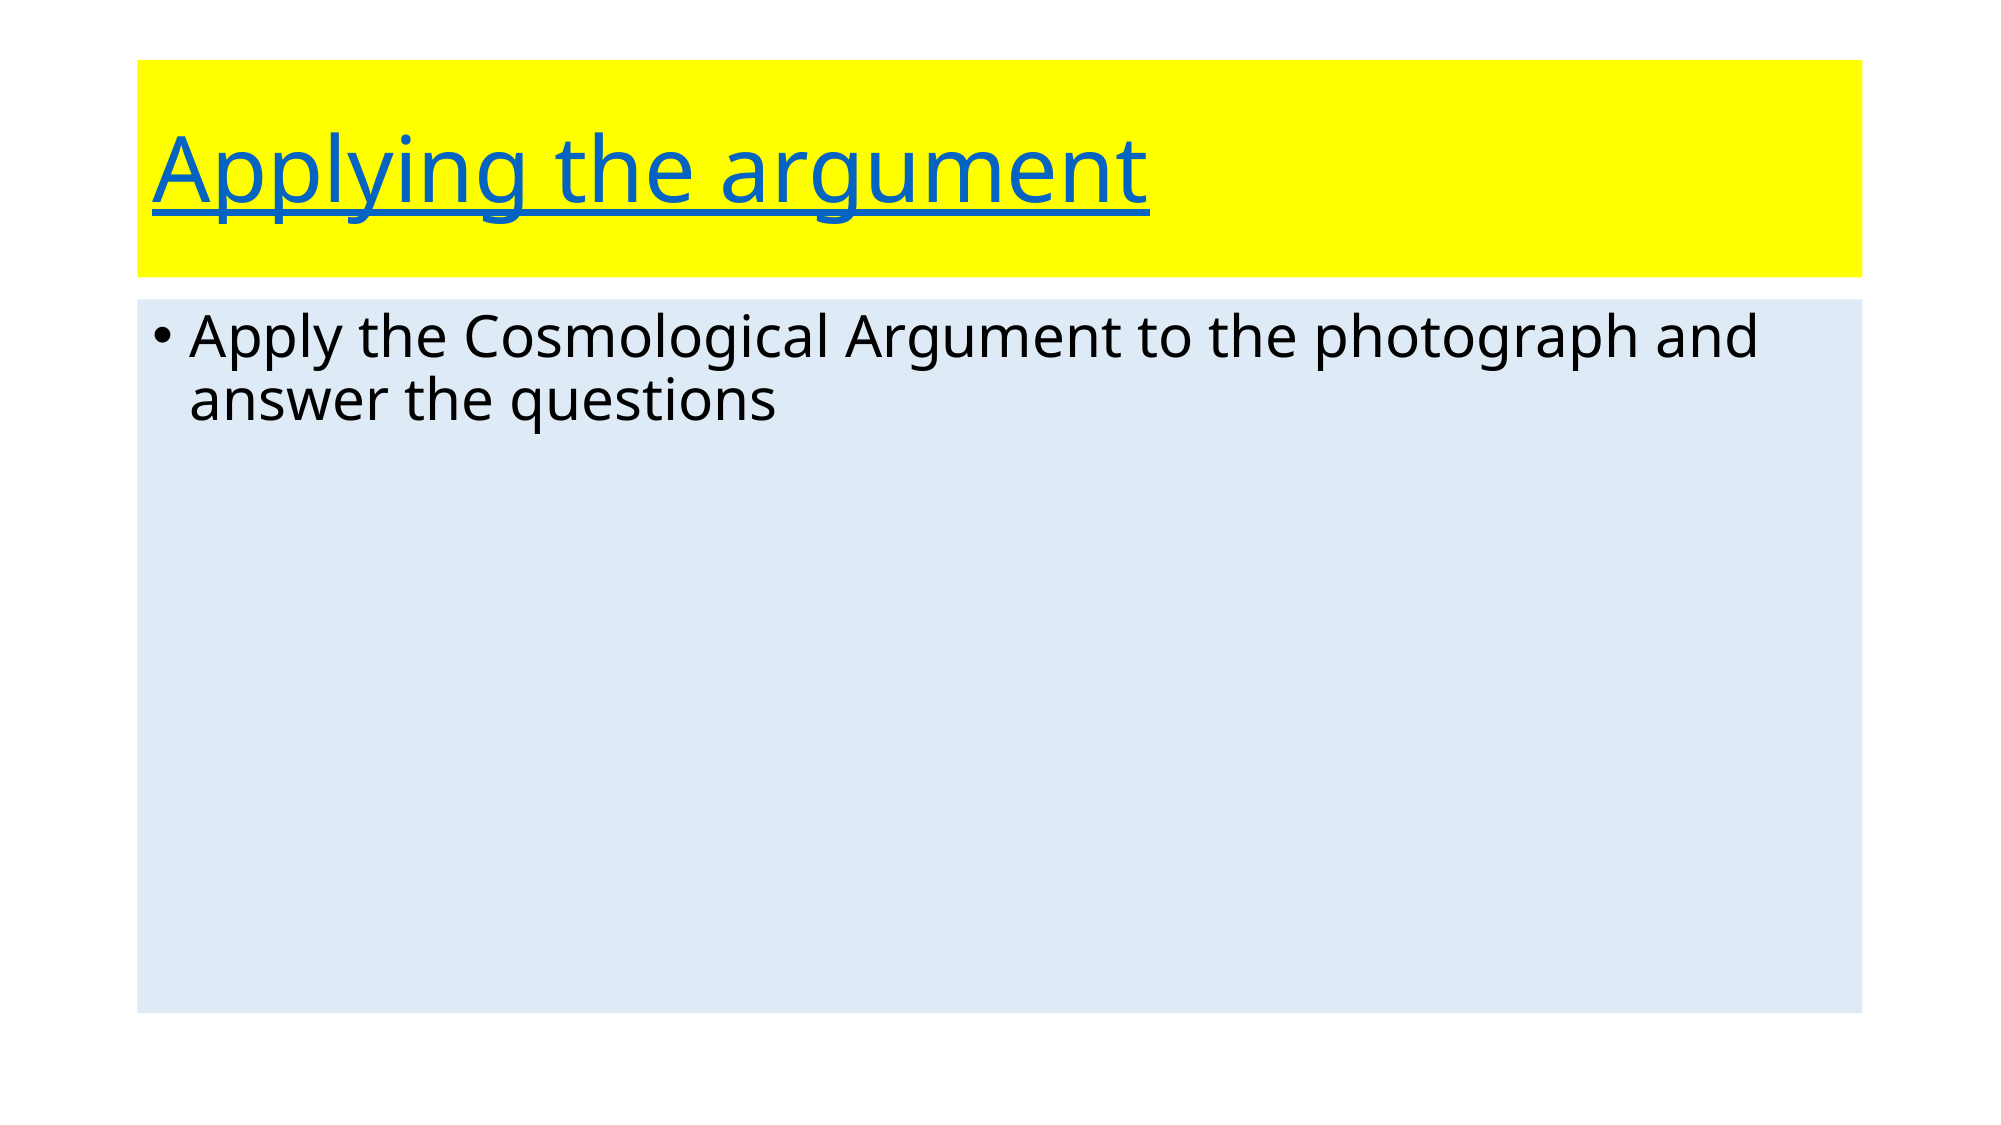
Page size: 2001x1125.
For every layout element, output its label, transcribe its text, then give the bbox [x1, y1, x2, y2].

title Applying the argument [137, 59, 1863, 278]
list Apply the Cosmological Argument to the photograph and answer the questions [137, 299, 1863, 1014]
